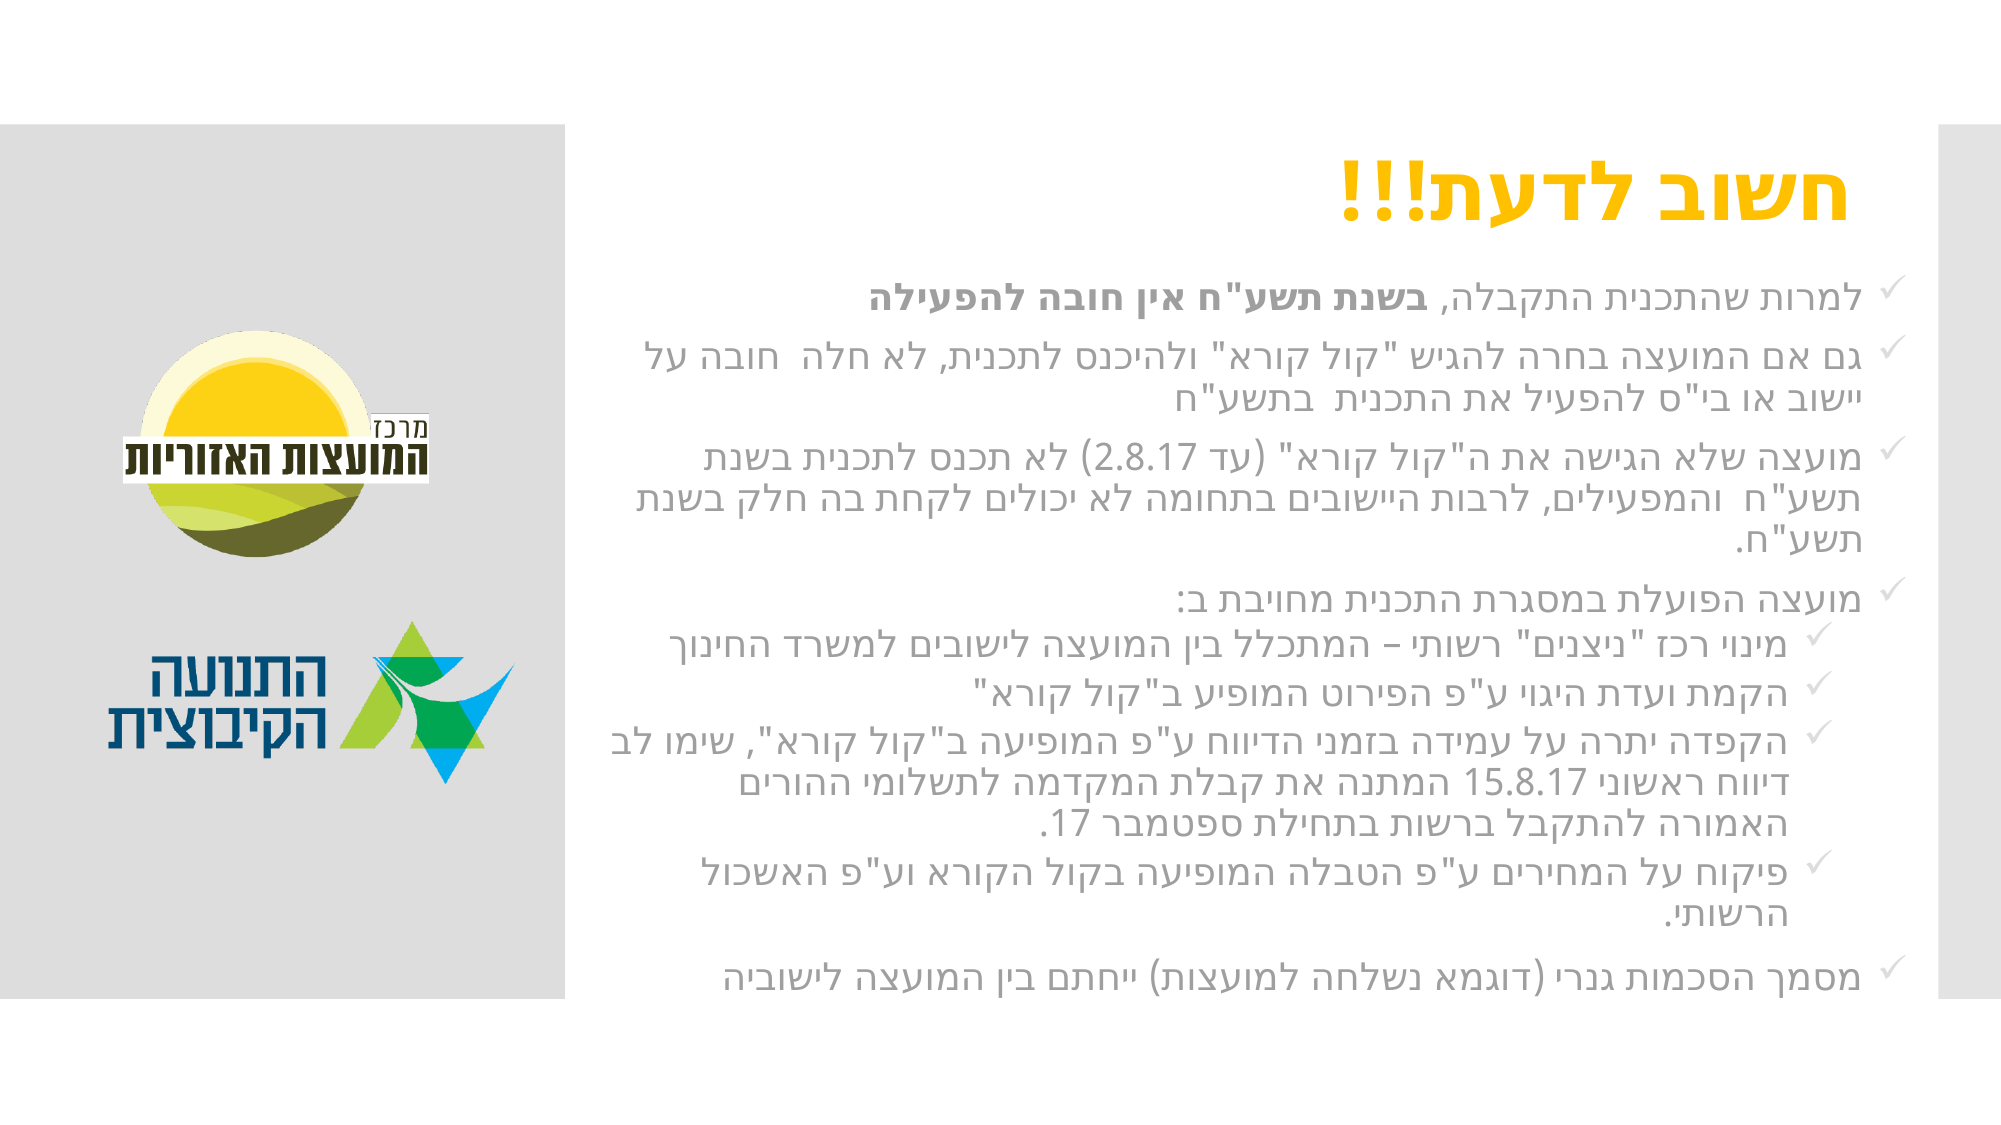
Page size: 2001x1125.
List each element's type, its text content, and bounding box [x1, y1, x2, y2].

picture [71, 269, 549, 795]
text_box [364, 603, 2000, 1125]
list למרות שהתכנית התקבלה, בשנת תשע"ח אין חובה להפעילה גם אם המועצה בחרה להגיש "קול קורא" ולהיכנס לתכנית, לא חלה חובה על יישוב או בי"ס להפעיל את התכנית בתשע"ח מועצה שלא הגישה את ה"קול קורא" (עד 2.8.17) לא תכנס לתכנית בשנת תשע"ח והמפעילים, לרבות היישובים בתחומה לא יכולים לקחת בה חלק בשנת תשע"ח. מועצה הפועלת במסגרת התכנית מחויבת ב: מינוי רכז "ניצנים" רשותי – המתכלל בין המועצה לישובים למשרד החינוך הקמת ועדת היגוי ע"פ הפירוט המופיע ב"קול קורא" הקפדה יתרה על עמידה בזמני הדיווח ע"פ המופיעה ב"קול קורא", שימו לב דיווח ראשוני 15.8.17 המתנה את קבלת המקדמה לתשלומי ההורים האמורה להתקבל ברשות בתחילת ספטמבר 17. פיקוח על המחירים ע"פ הטבלה המופיעה בקול הקורא וע"פ האשכול הרשותי. מסמך הסכמות גנרי (דוגמא נשלחה למועצות) ייחתם בין המועצה לישוביה [575, 269, 1916, 603]
title חשוב לדעת!!! [793, 116, 1869, 270]
